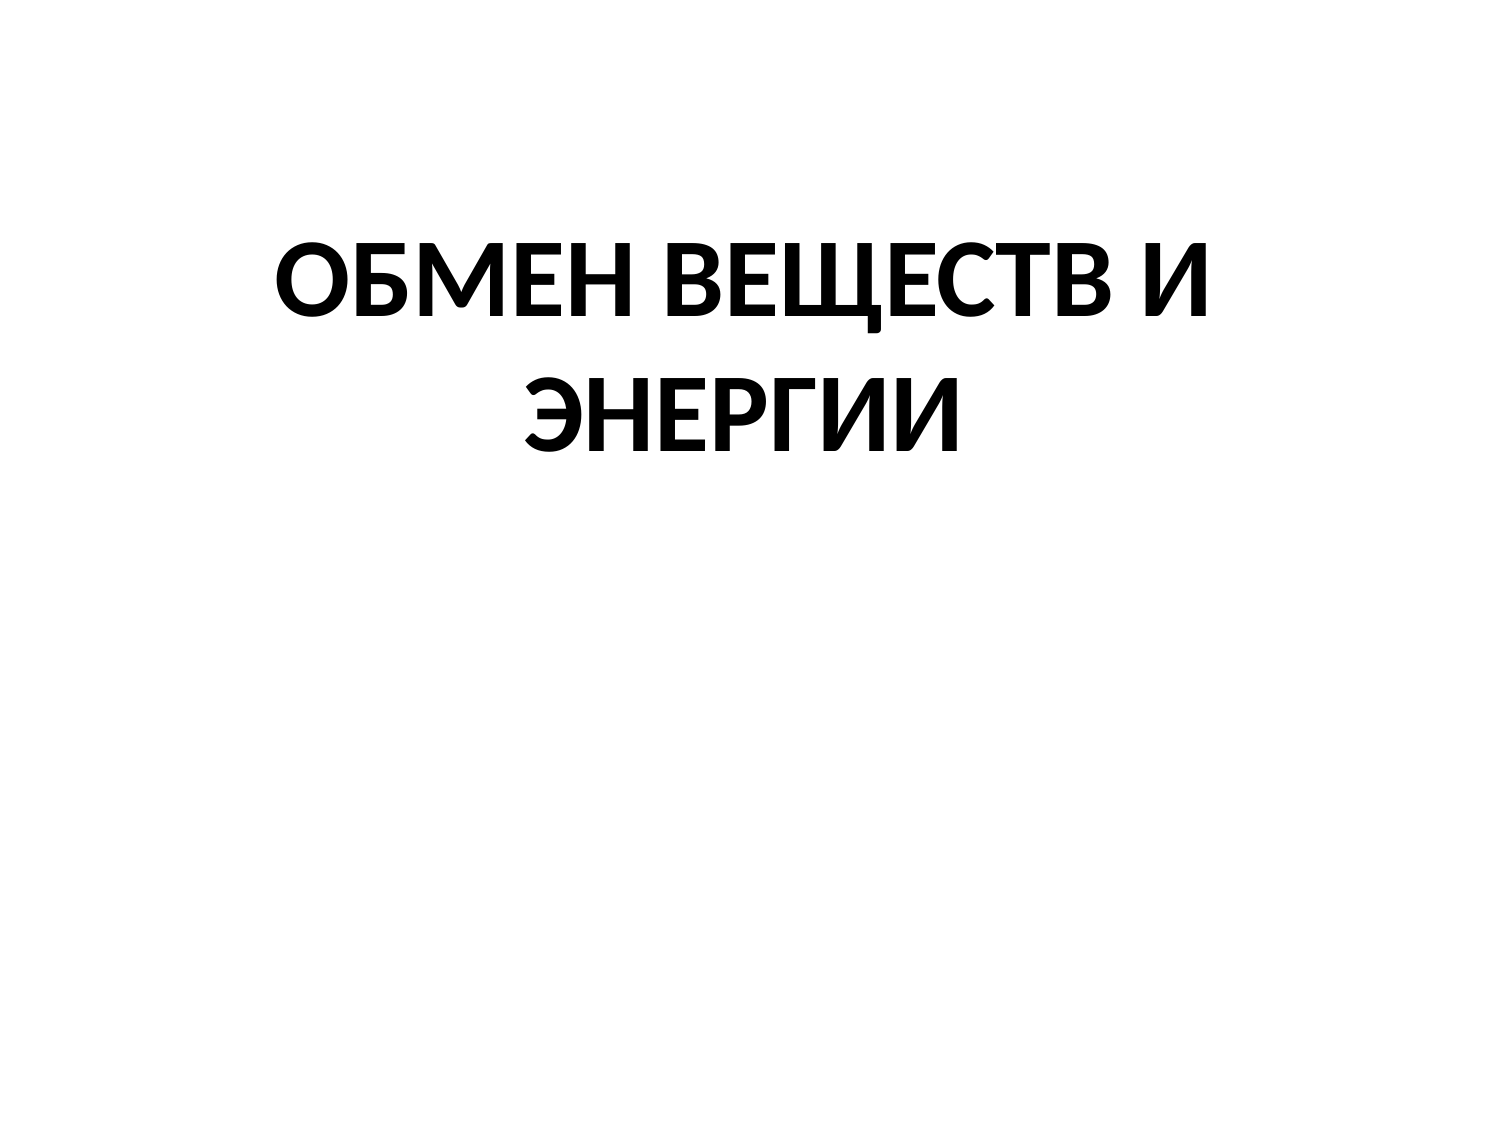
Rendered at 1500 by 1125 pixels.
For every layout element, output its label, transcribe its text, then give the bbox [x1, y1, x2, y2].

text_box ОБМЕН ВЕЩЕСТВ И ЭНЕРГИИ [159, 196, 1329, 481]
